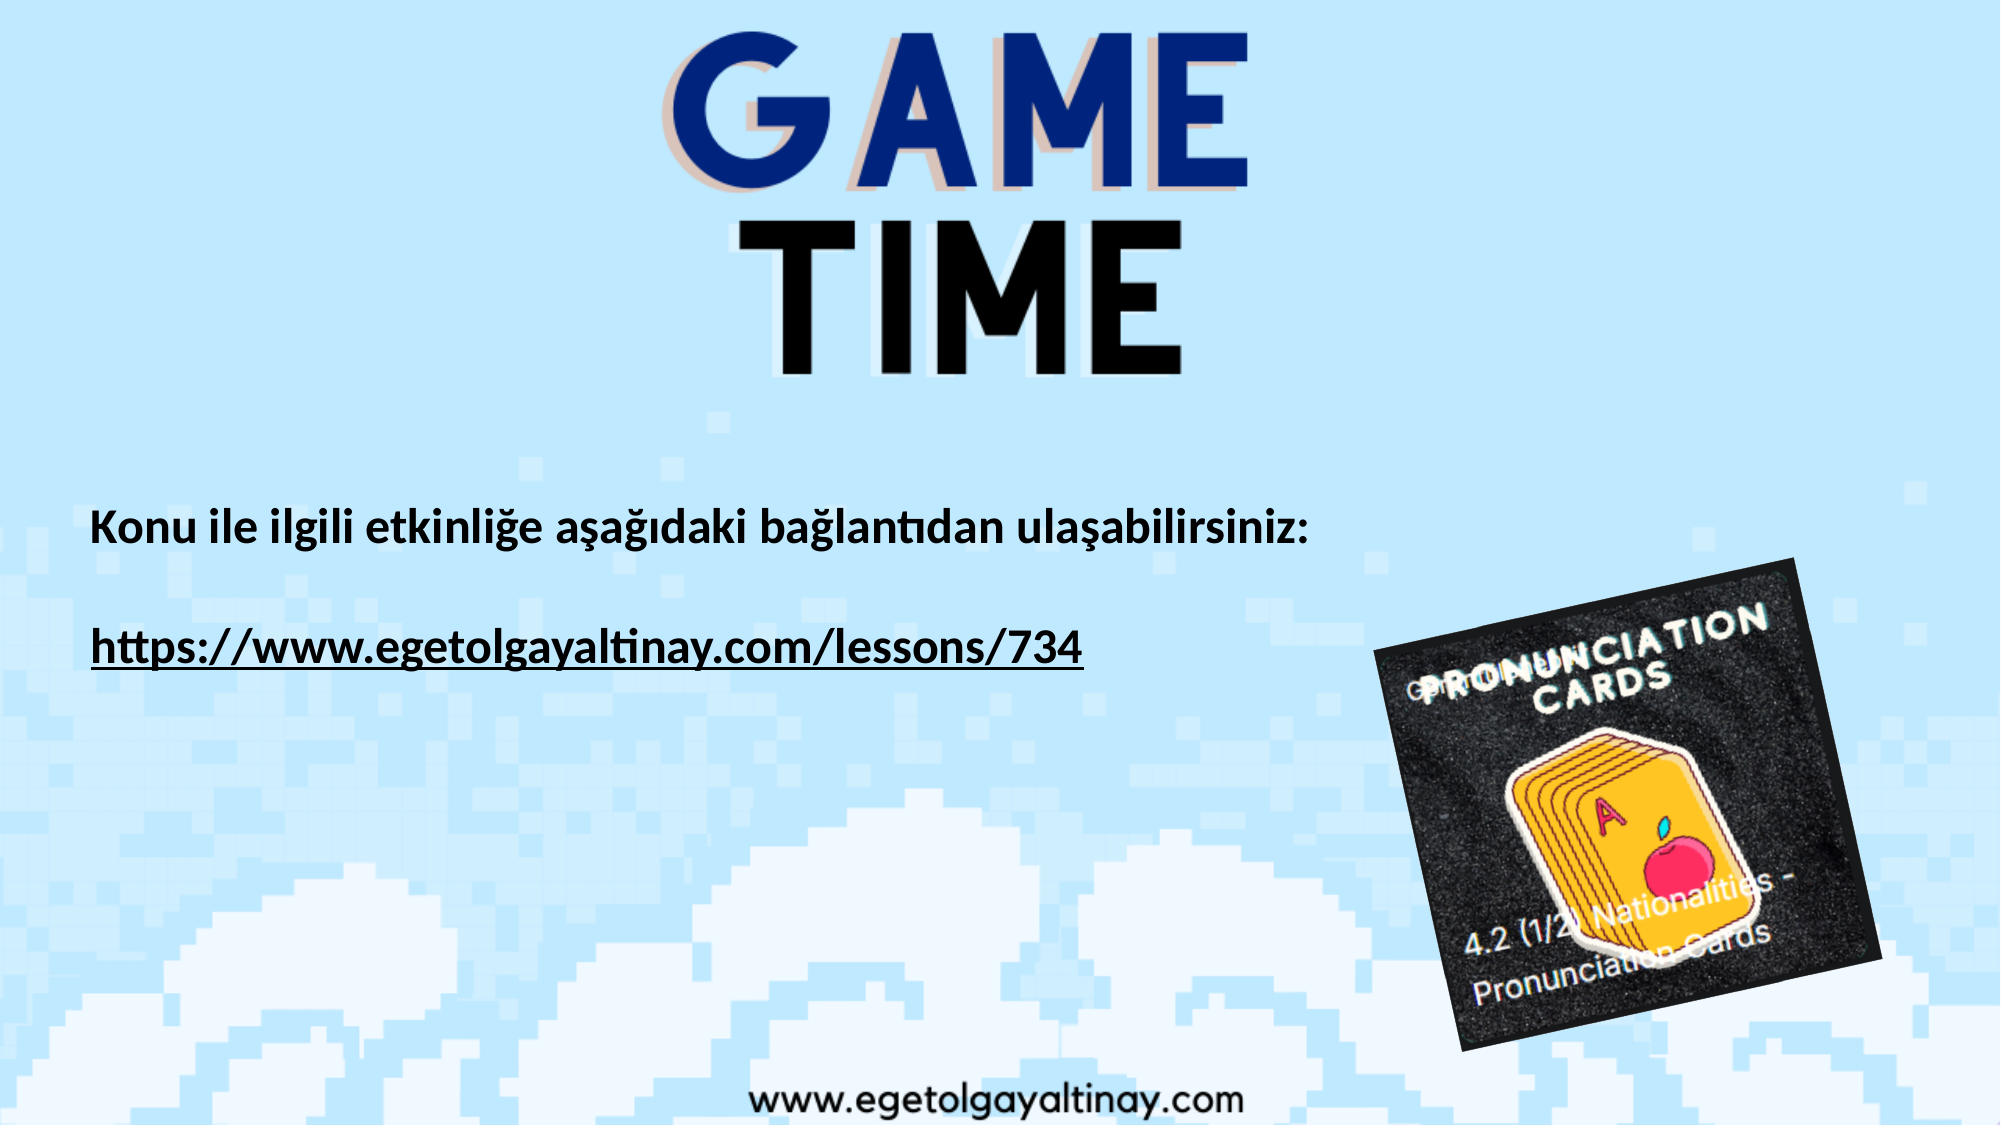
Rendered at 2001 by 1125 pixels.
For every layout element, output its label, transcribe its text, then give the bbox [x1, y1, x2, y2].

text_box Konu ile ilgili etkinliğe aşağıdaki bağlantıdan ulaşabilirsiniz: https://www.egetolgayaltinay.com/lessons/734 [76, 486, 1342, 741]
picture [0, 0, 2001, 1125]
